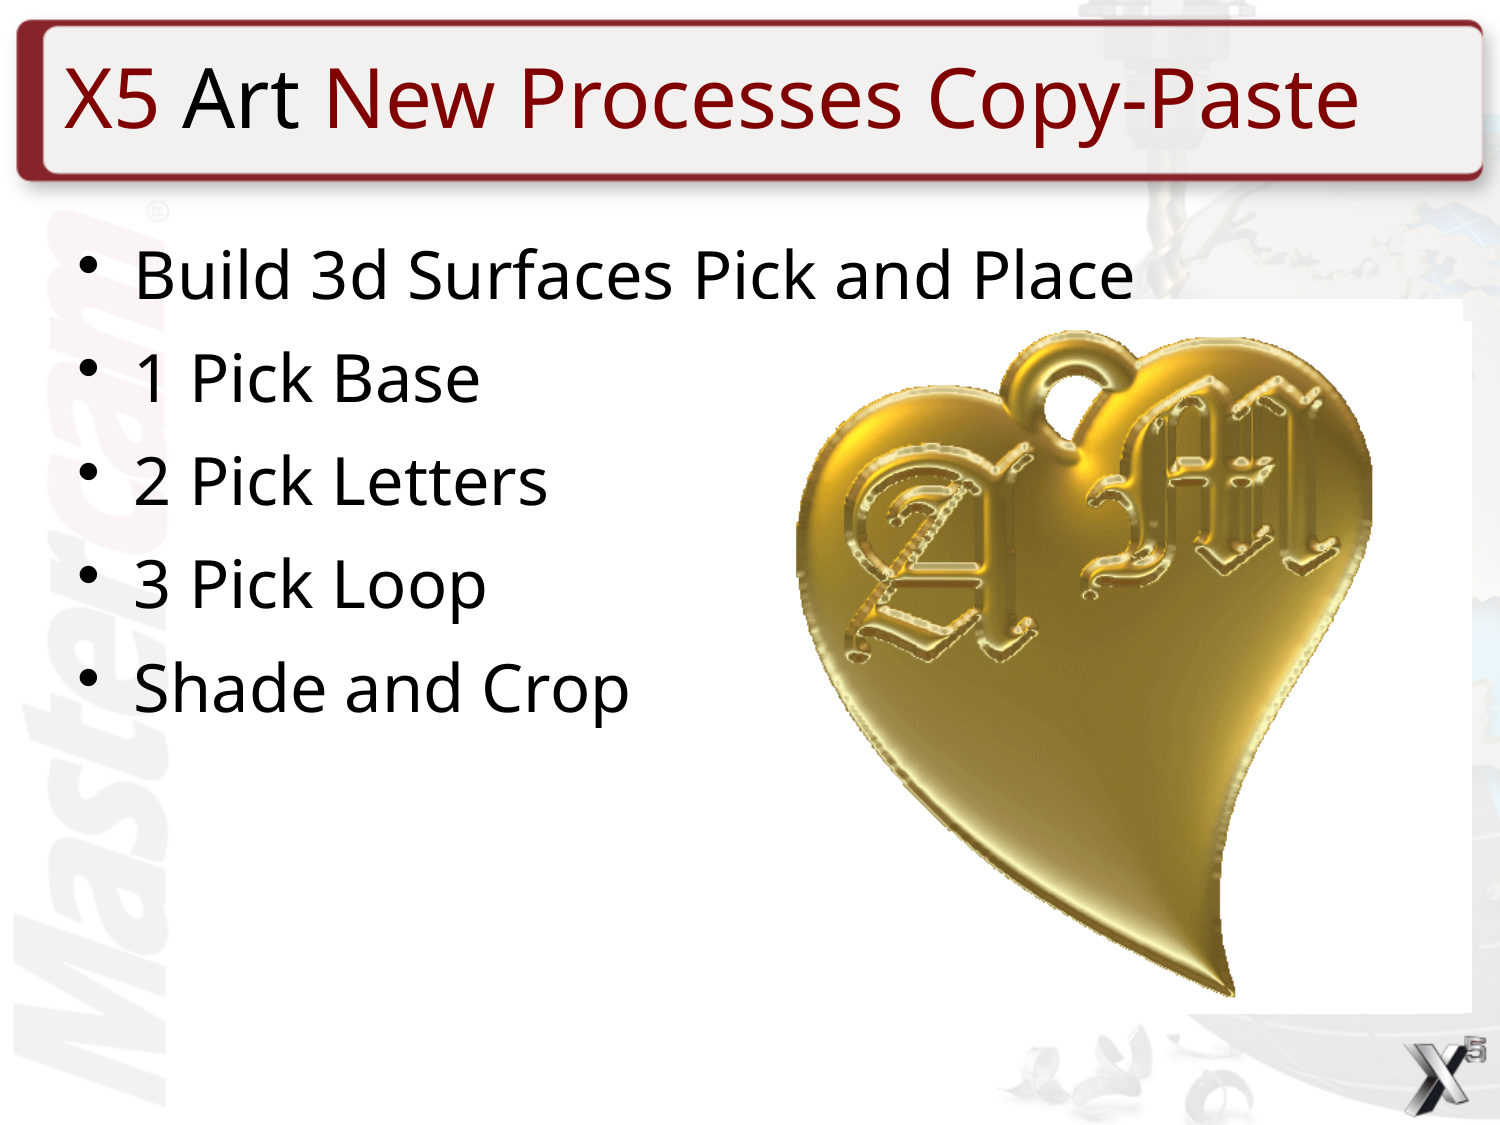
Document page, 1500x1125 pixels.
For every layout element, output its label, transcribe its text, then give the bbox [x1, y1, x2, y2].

list Build 3d Surfaces Pick and Place 1 Pick Base 2 Pick Letters 3 Pick Loop Shade and Crop [62, 224, 1463, 1050]
text_box X5 Art New Processes Copy-Paste [50, 37, 1500, 153]
picture [0, 0, 1500, 1125]
